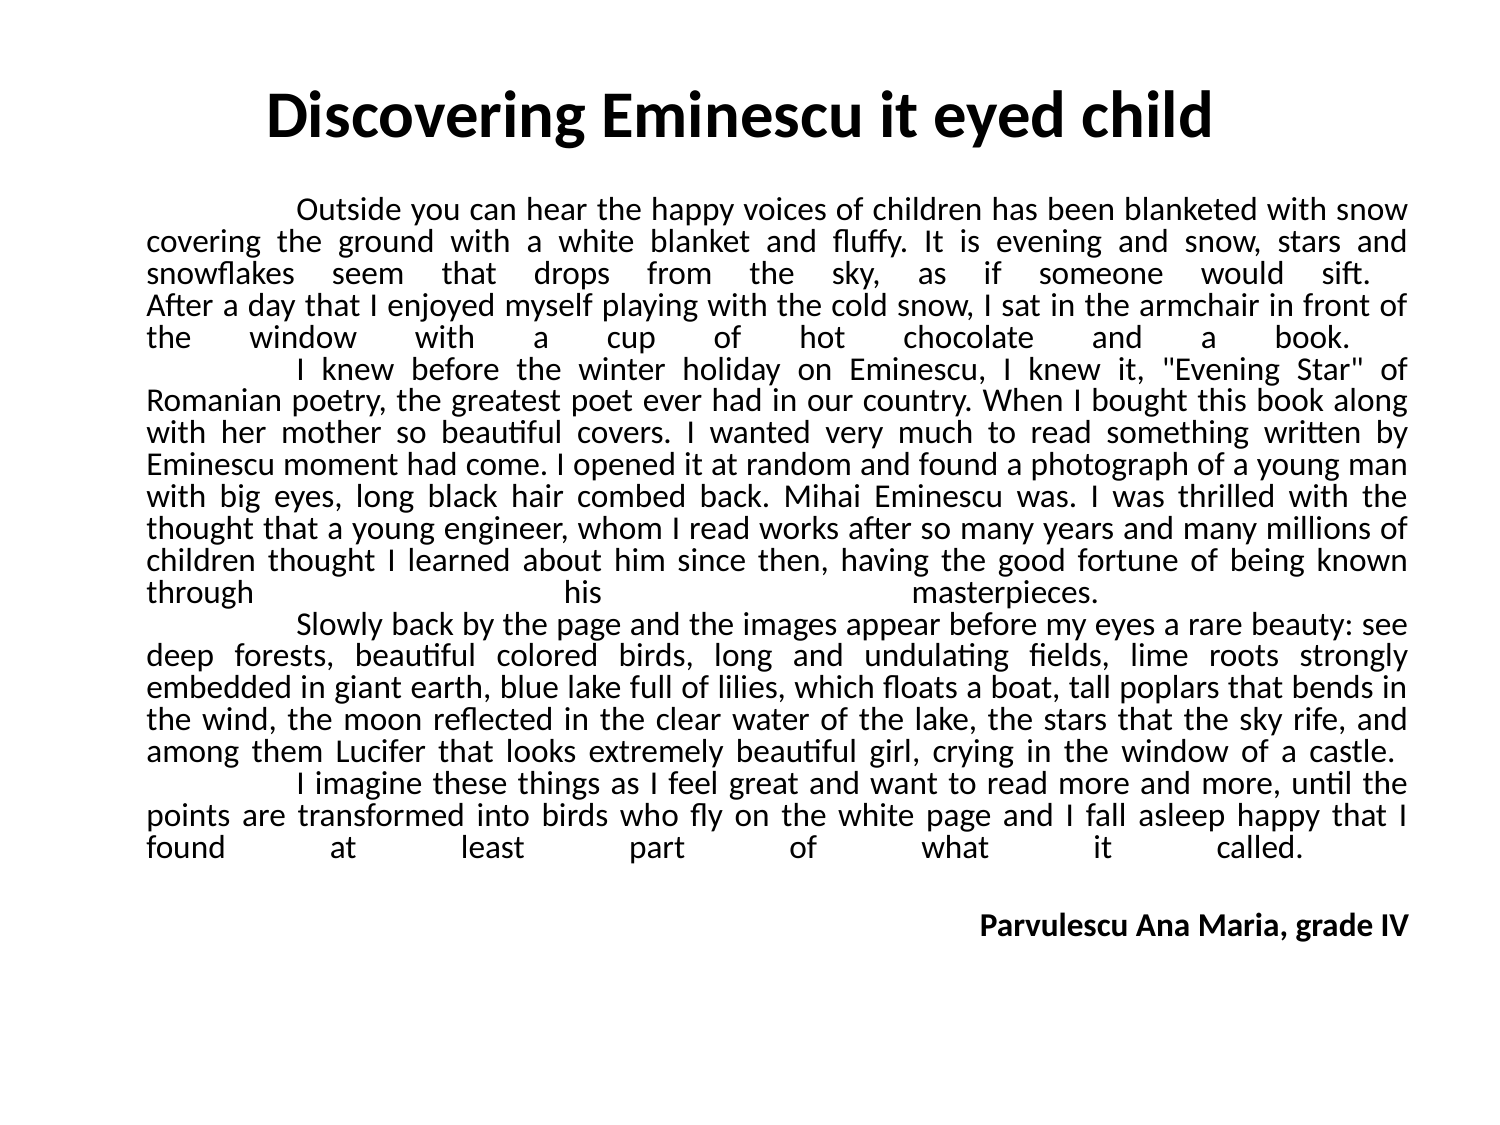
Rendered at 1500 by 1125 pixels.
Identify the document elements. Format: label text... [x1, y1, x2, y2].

list Outside you can hear the happy voices of children has been blanketed with snow covering the ground with a white blanket and fluffy. It is evening and snow, stars and snowflakes seem that drops from the sky, as if someone would sift. After a day that I enjoyed myself playing with the cold snow, I sat in the armchair in front of the window with a cup of hot chocolate and a book. I knew before the winter holiday on Eminescu, I knew it, "Evening Star" of Romanian poetry, the greatest poet ever had in our country. When I bought this book along with her mother so beautiful covers. I wanted very much to read something written by Eminescu moment had come. I opened it at random and found a photograph of a young man with big eyes, long black hair combed back. Mihai Eminescu was. I was thrilled with the thought that a young engineer, whom I read works after so many years and many millions of children thought I learned about him since then, having the good fortune of being known through his masterpieces. Slowly back by the page and the images appear before my eyes a rare beauty: see deep forests, beautiful colored birds, long and undulating fields, lime roots strongly embedded in giant earth, blue lake full of lilies, which floats a boat, tall poplars that bends in the wind, the moon reflected in the clear water of the lake, the stars that the sky rife, and among them Lucifer that looks extremely beautiful girl, crying in the window of a castle. I imagine these things as I feel great and want to read more and more, until the points are transformed into birds who fly on the white page and I fall asleep happy that I found at least part of what it called. Parvulescu Ana Maria, grade IV [75, 187, 1425, 1088]
title Discovering Eminescu it eyed child [75, 45, 1425, 163]
